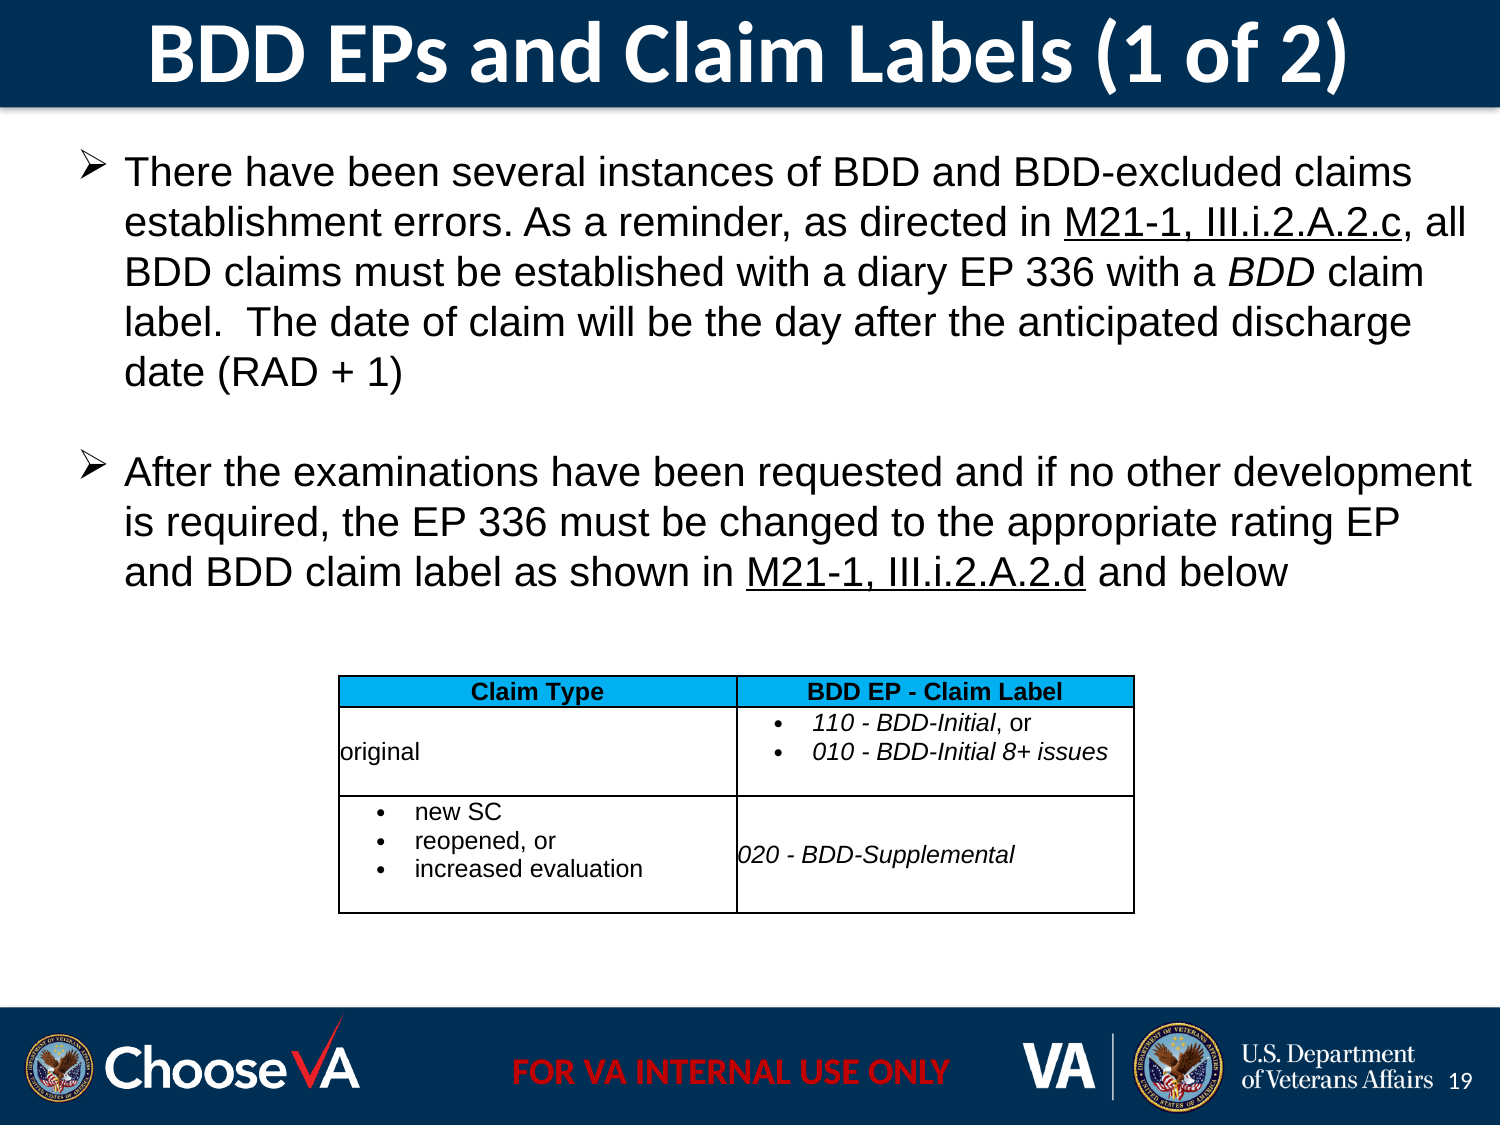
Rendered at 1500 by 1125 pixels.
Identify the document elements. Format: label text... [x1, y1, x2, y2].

text_box There have been several instances of BDD and BDD-excluded claims establishment errors. As a reminder, as directed in M21-1, III.i.2.A.2.c, all BDD claims must be established with a diary EP 336 with a BDD claim label. The date of claim will be the day after the anticipated discharge date (RAD + 1) After the examinations have been requested and if no other development is required, the EP 336 must be changed to the appropriate rating EP and BDD claim label as shown in M21-1, III.i.2.A.2.d and below [62, 137, 1488, 603]
picture [24, 1012, 360, 1103]
picture [1017, 1014, 1438, 1120]
slide_number 19 [1425, 1049, 1489, 1110]
picture [124, 674, 1351, 944]
title BDD EPs and Claim Labels (1 of 2) [0, 0, 1500, 108]
